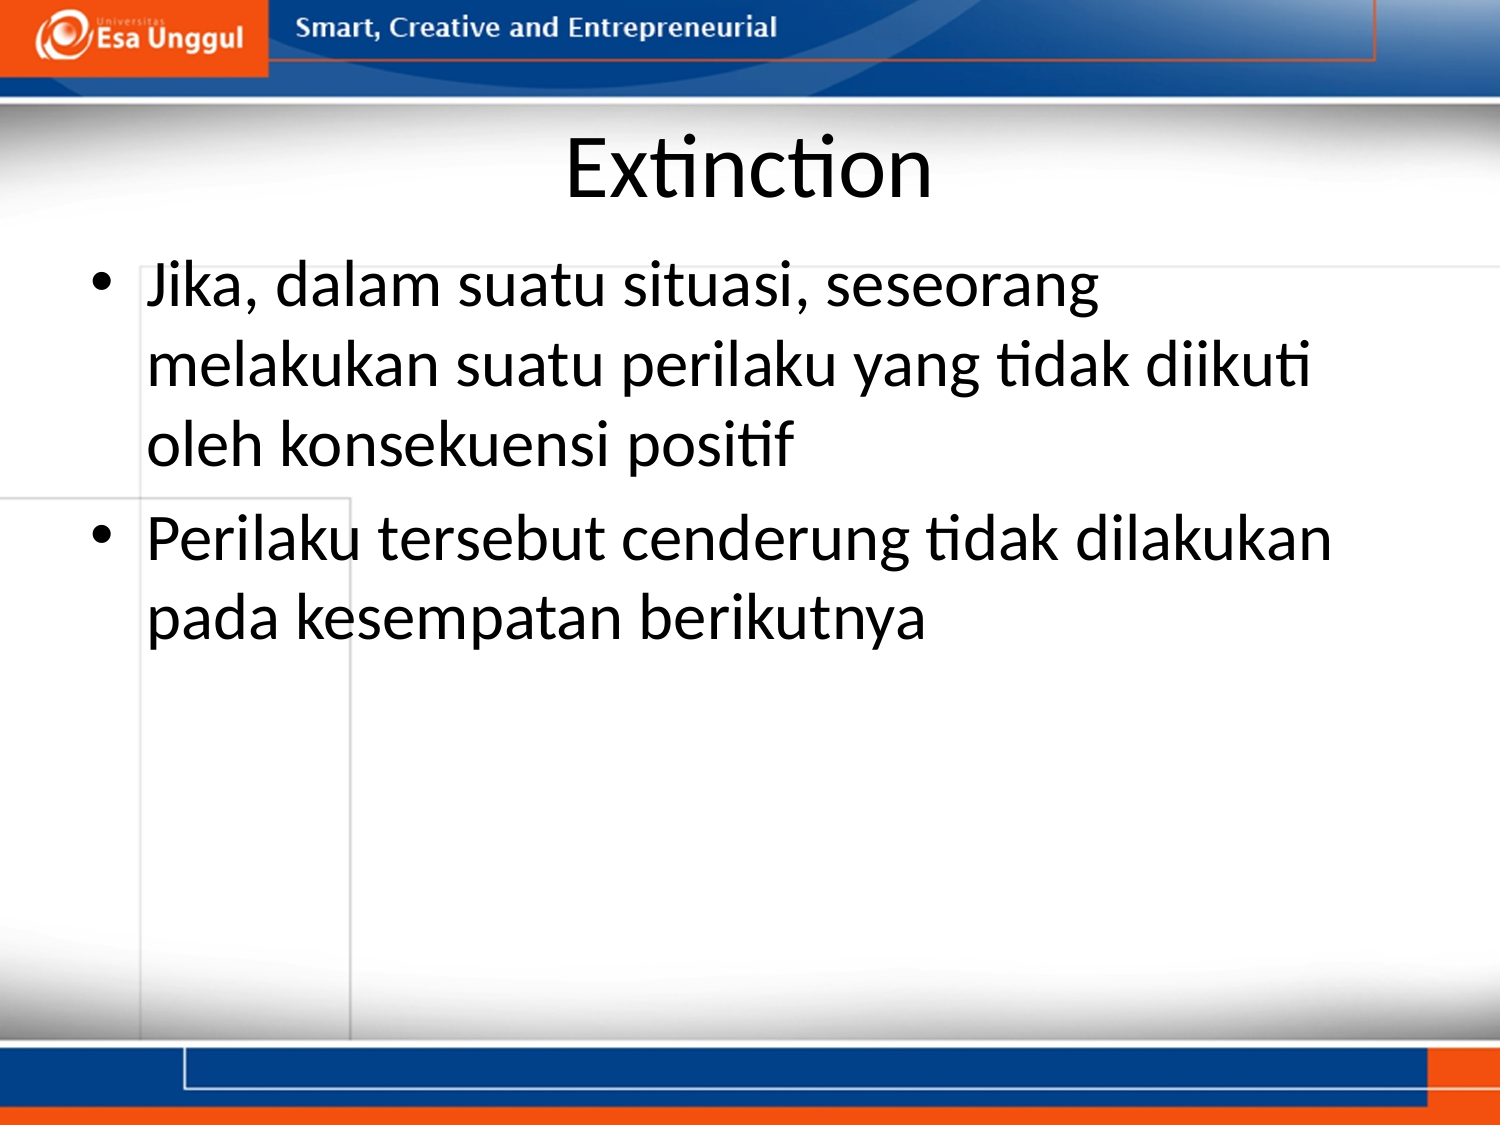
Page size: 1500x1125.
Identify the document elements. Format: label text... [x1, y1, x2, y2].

title Extinction [75, 90, 1425, 232]
picture [0, 0, 1500, 1125]
list Jika, dalam suatu situasi, seseorang melakukan suatu perilaku yang tidak diikuti oleh konsekuensi positif Perilaku tersebut cenderung tidak dilakukan pada kesempatan berikutnya [75, 232, 1425, 1043]
